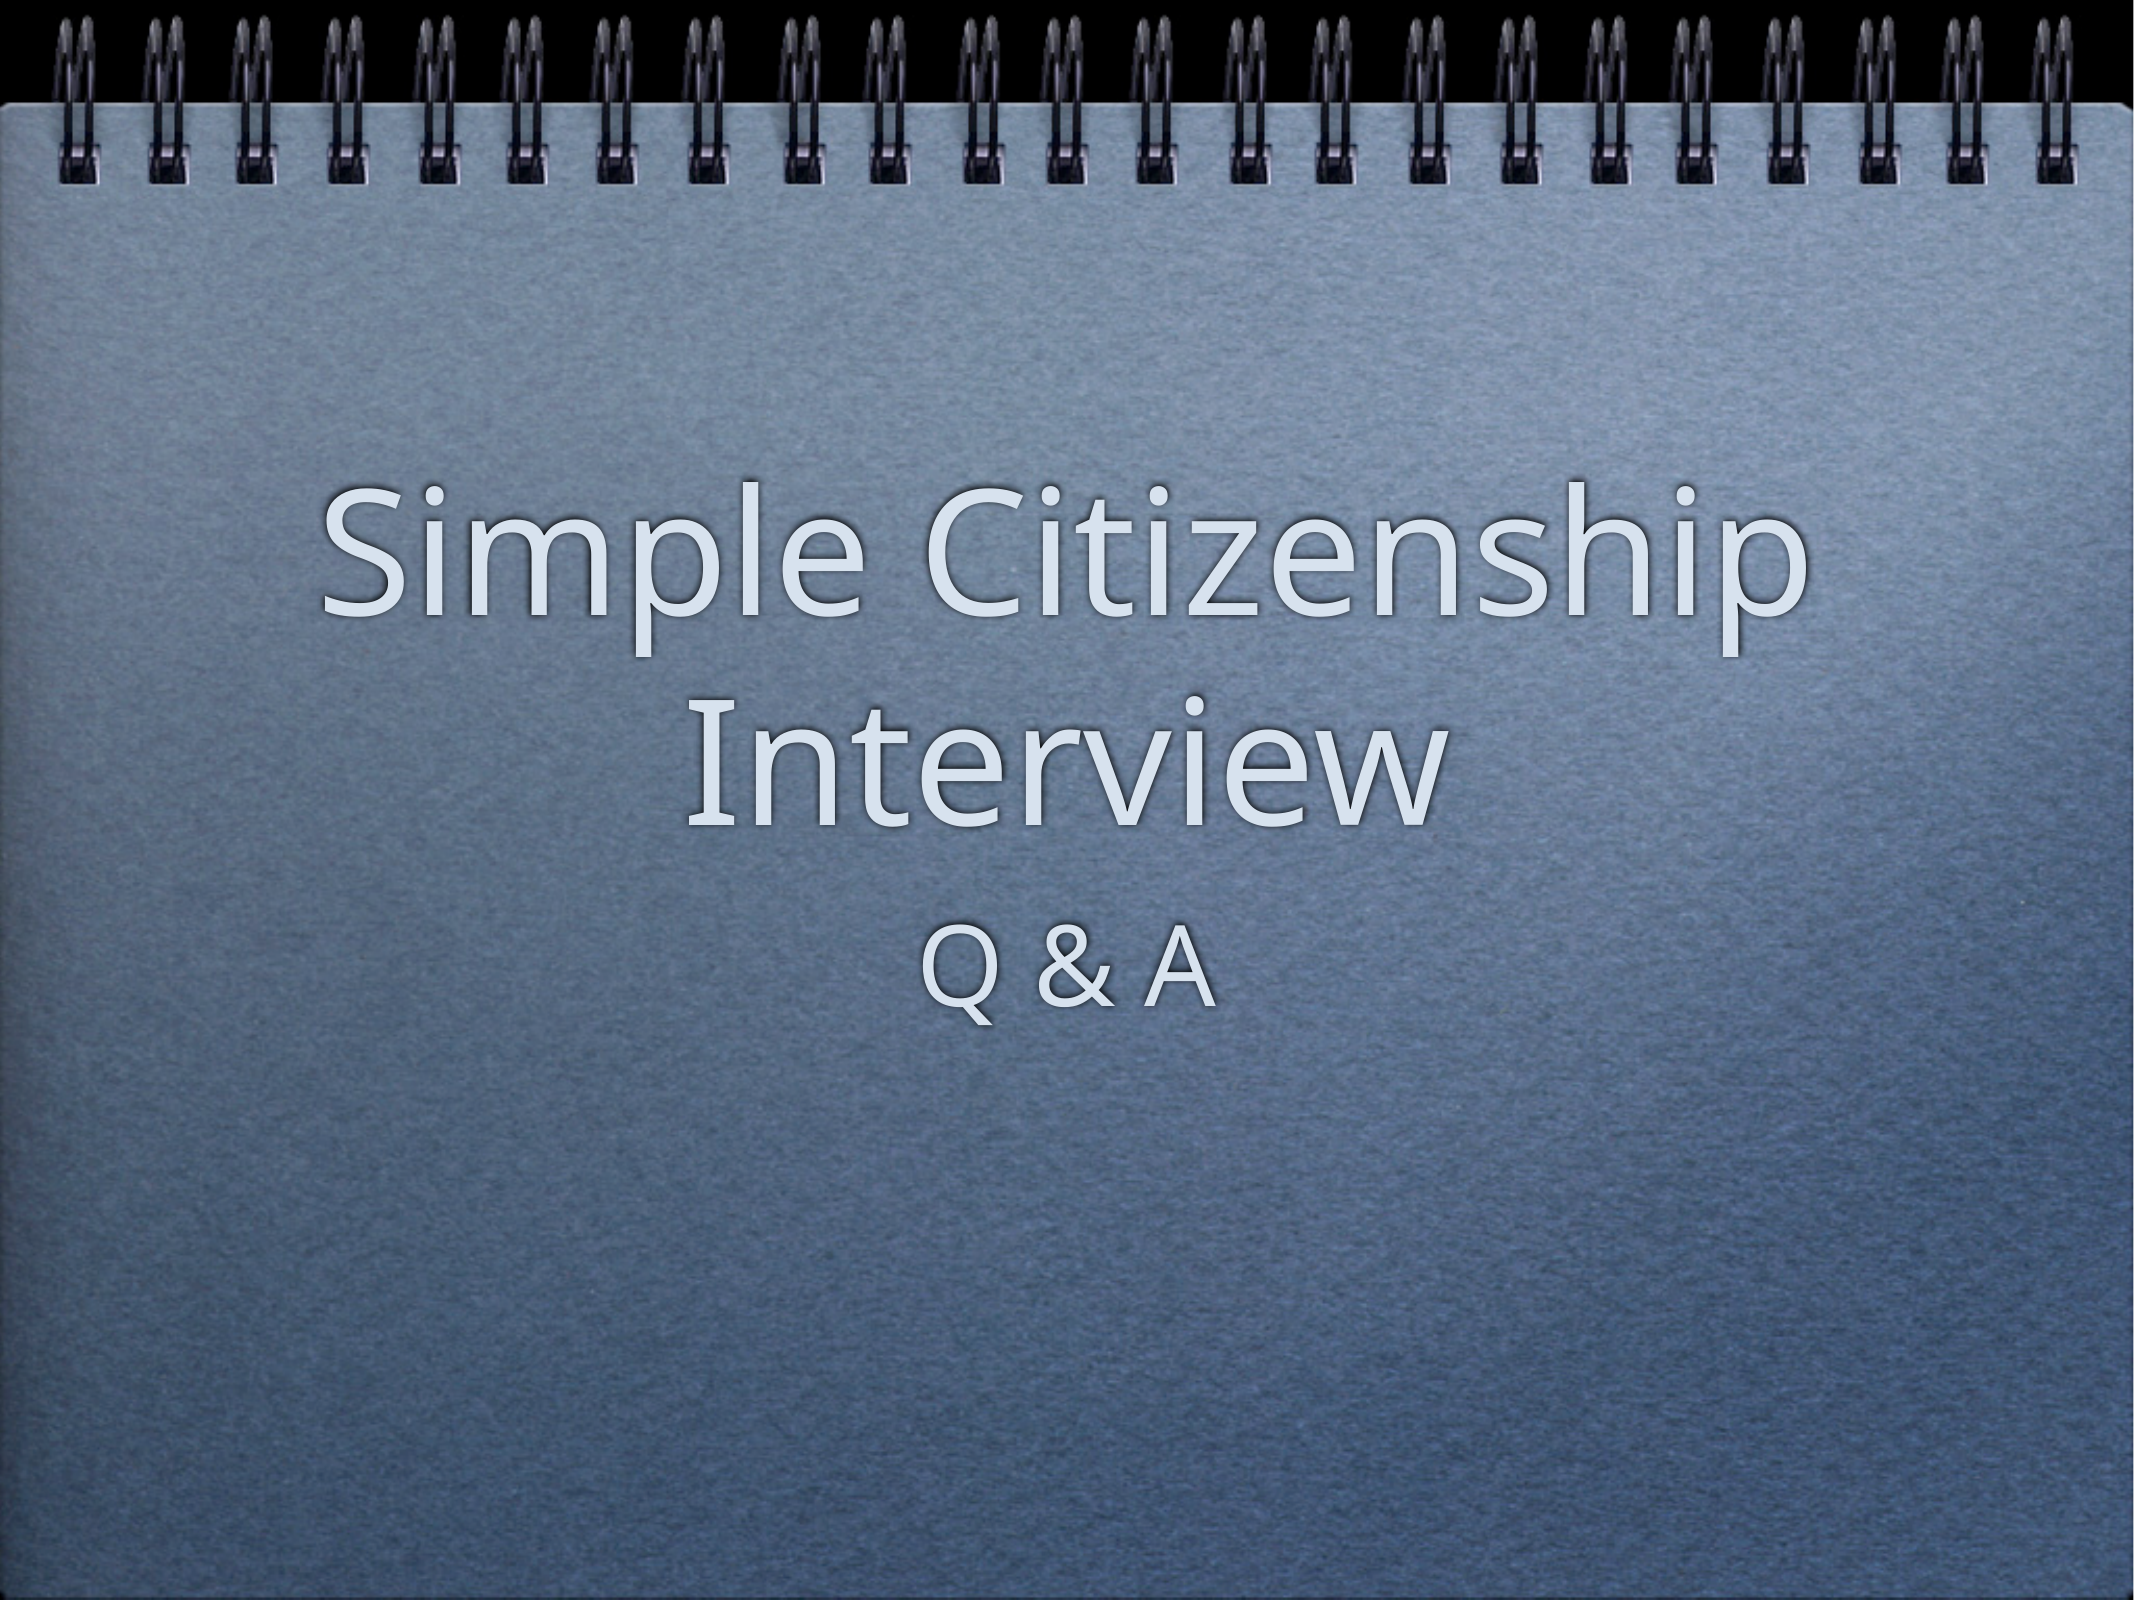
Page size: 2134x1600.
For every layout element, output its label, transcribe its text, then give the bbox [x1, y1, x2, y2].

title Simple Citizenship Interview [129, 391, 2005, 869]
list Q & A [129, 885, 2005, 1409]
picture [0, 0, 2134, 1600]
